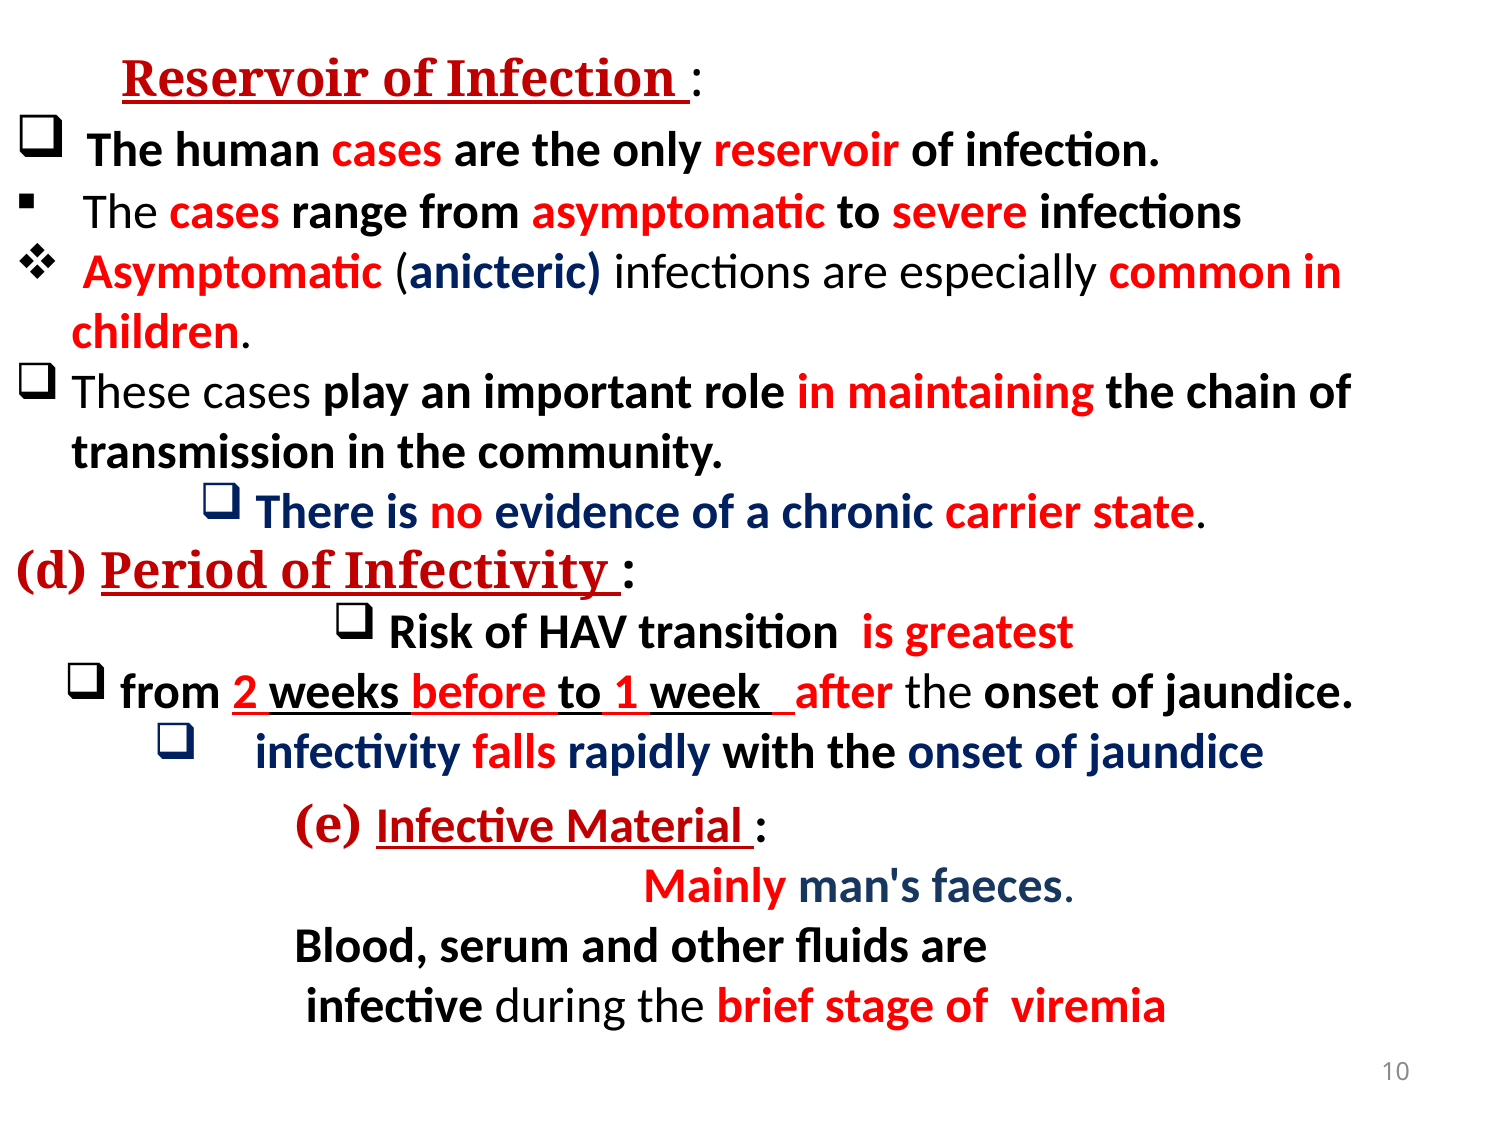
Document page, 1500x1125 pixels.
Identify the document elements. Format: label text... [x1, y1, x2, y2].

text_box Reservoir of Infection : The human cases are the only reservoir of infection. The cases range from asymptomatic to severe infections Asymptomatic (anicteric) infections are especially common in children. These cases play an important role in maintaining the chain of transmission in the community. There is no evidence of a chronic carrier state. (d) Period of Infectivity : Risk of HAV transition is greatest from 2 weeks before to 1 week after the onset of jaundice. infectivity falls rapidly with the onset of jaundice [0, 30, 1418, 786]
slide_number 10 [1074, 1042, 1425, 1103]
text_box (e) Infective Material : Mainly man's faeces. Blood, serum and other fluids are infective during the brief stage of viremia [279, 785, 1249, 1040]
